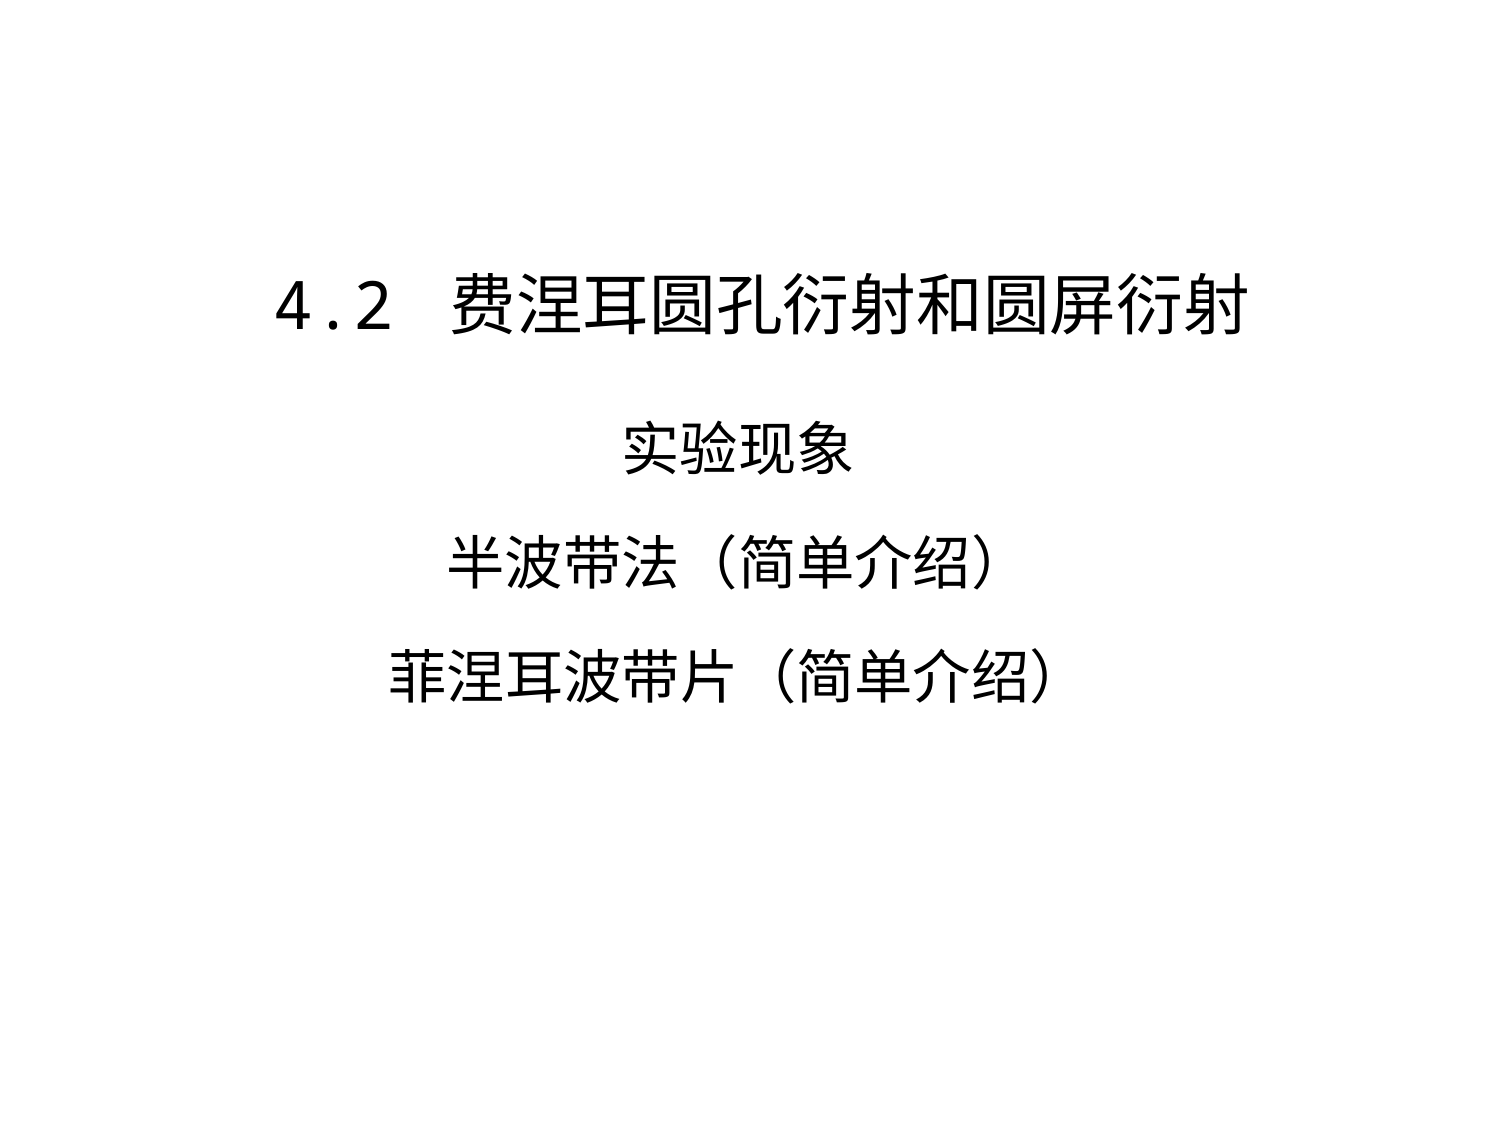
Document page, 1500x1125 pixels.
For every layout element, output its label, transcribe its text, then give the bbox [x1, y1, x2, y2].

list 实验现象 半波带法（简单介绍） 菲涅耳波带片（简单介绍） [29, 397, 1447, 835]
title 4.2 费涅耳圆孔衍射和圆屏衍射 [53, 243, 1471, 362]
